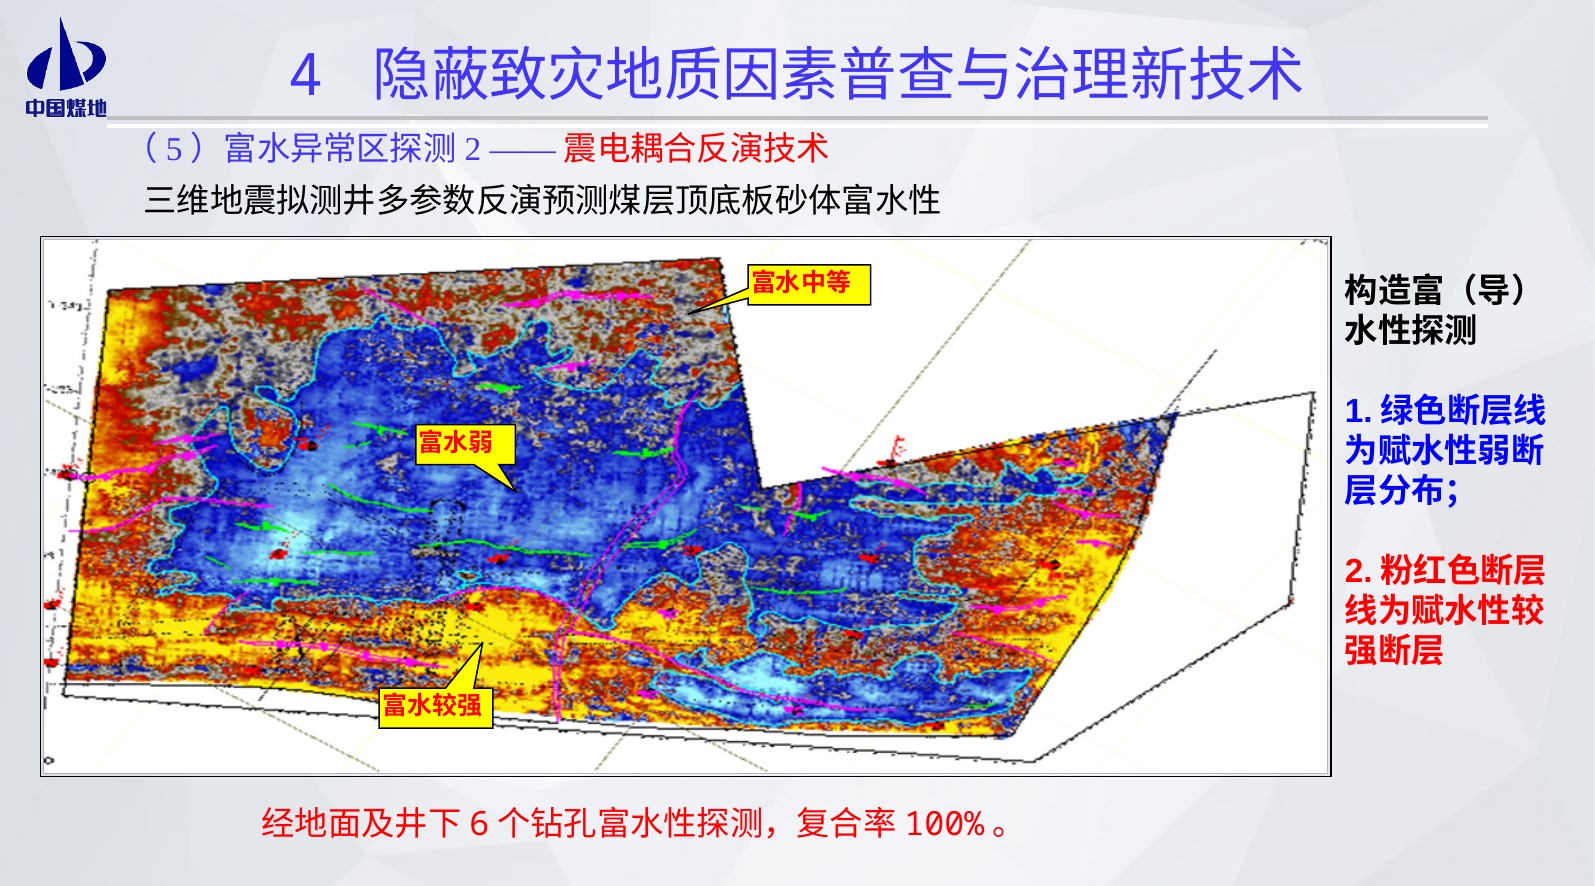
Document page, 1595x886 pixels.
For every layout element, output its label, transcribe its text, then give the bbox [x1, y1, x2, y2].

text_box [106, 117, 1489, 127]
picture [0, 0, 1595, 886]
text_box 经地面及井下6个钻孔富水性探测，复合率100%。 [247, 795, 1275, 850]
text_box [41, 236, 1331, 777]
text_box 构造富（导）水性探测 1.绿色断层线为赋水性弱断层分布； 2.粉红色断层线为赋水性较强断层 [1335, 262, 1578, 677]
text_box （5）富水异常区探测2 ——震电耦合反演技术 [109, 133, 1079, 175]
text_box 4 隐蔽致灾地质因素普查与治理新技术 [112, 29, 1495, 116]
text_box 三维地震拟测井多参数反演预测煤层顶底板砂体富水性 [128, 171, 1570, 227]
